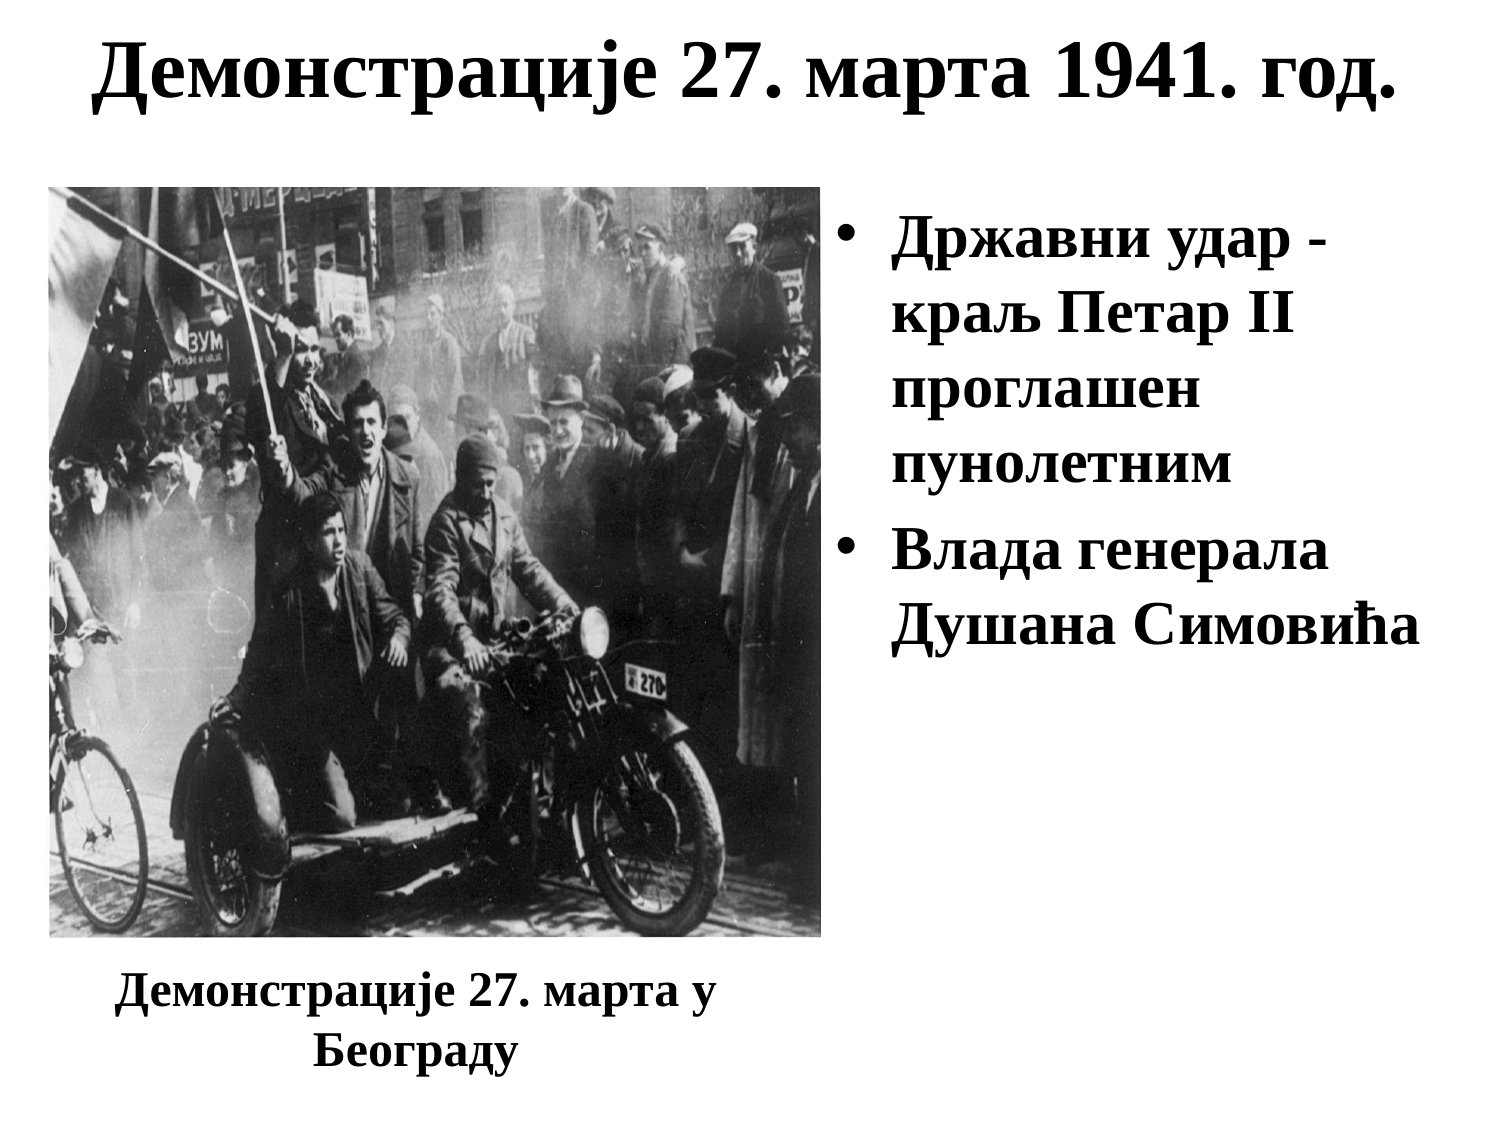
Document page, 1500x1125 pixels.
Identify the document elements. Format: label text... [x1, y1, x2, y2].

list Државни удар - краљ Петар II проглашен пунолетним Влада генералa Душанa Симовићa [821, 187, 1500, 930]
title Демонстрације 27. марта 1941. год. [70, 0, 1421, 129]
text_box Демонстрације 27. марта у Београду [35, 949, 797, 1084]
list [46, 187, 821, 938]
